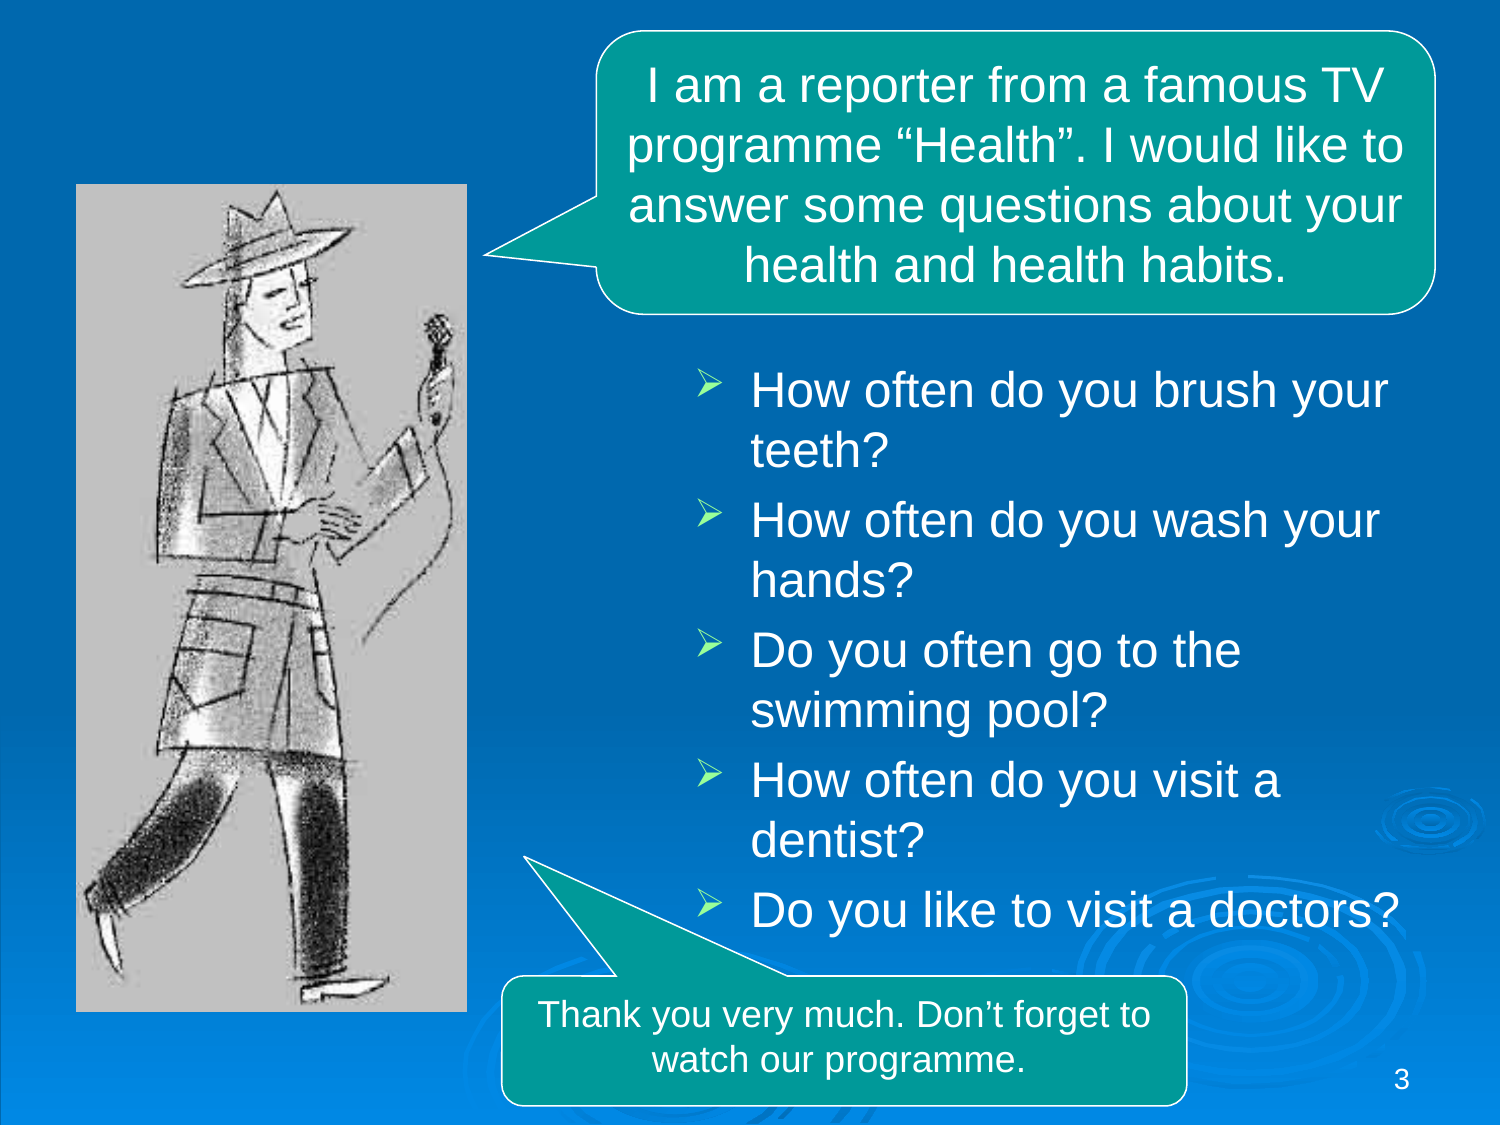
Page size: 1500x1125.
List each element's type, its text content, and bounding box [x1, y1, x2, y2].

text_box Thank you very much. Don’t forget to watch our programme. [501, 856, 1187, 1106]
picture [76, 184, 467, 1012]
list How often do you brush your teeth? How often do you wash your hands? Do you often go to the swimming pool? How often do you visit a dentist? Do you like to visit a doctors? [679, 350, 1459, 1047]
text_box I am a reporter from a famous TV programme “Health”. I would like to answer some questions about your health and health habits. [484, 30, 1436, 315]
slide_number 3 [1178, 1047, 1425, 1103]
